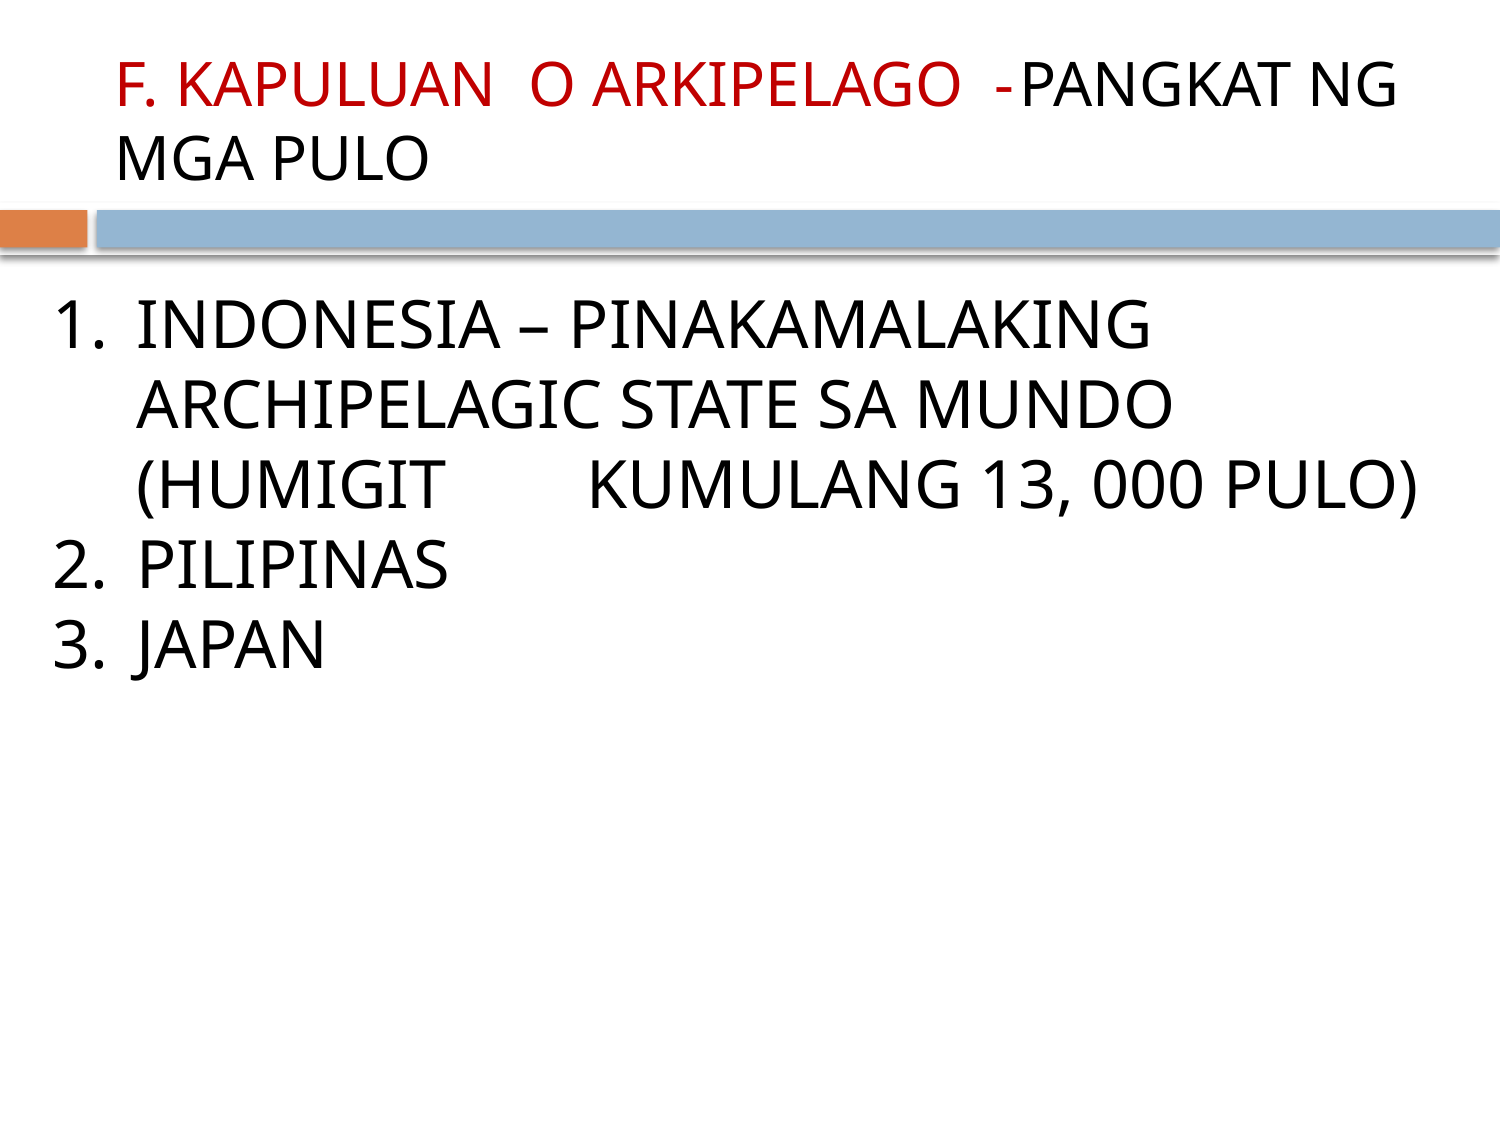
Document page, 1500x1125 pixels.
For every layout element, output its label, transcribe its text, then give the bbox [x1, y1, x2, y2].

text_box INDONESIA – PINAKAMALAKING ARCHIPELAGIC STATE SA MUNDO (HUMIGIT KUMULANG 13, 000 PULO) PILIPINAS JAPAN [37, 274, 1438, 690]
title F. KAPULUAN O ARKIPELAGO - PANGKAT NG MGA PULO [99, 37, 1438, 200]
